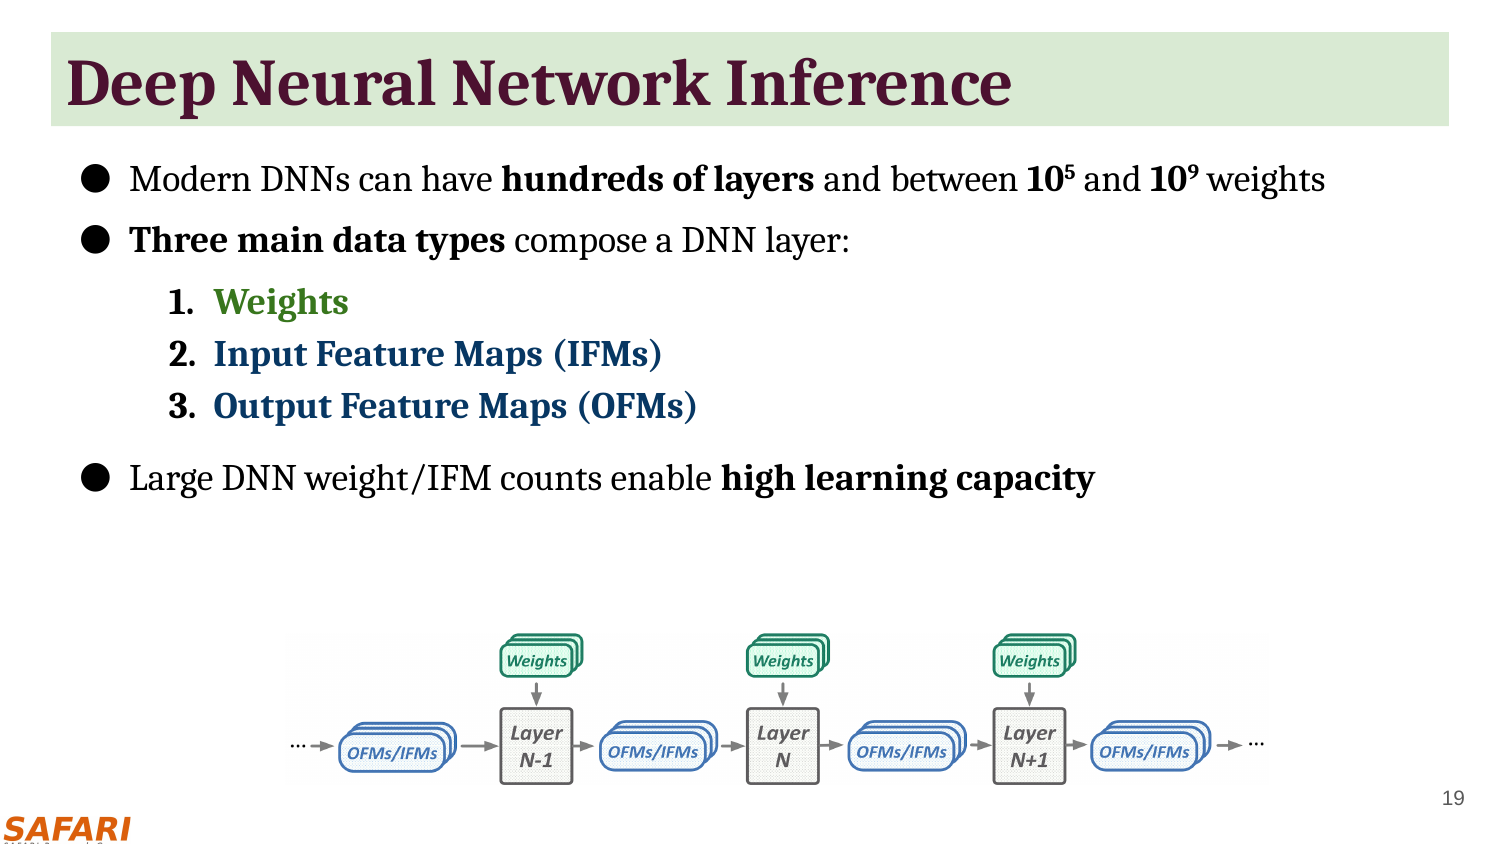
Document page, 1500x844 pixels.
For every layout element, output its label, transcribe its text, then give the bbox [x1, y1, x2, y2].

picture [284, 633, 1269, 785]
list Modern DNNs can have hundreds of layers and between 105 and 109 weights Three main data types compose a DNN layer: Weights Input Feature Maps (IFMs) Output Feature Maps (OFMs) Large DNN weight/IFM counts enable high learning capacity [39, 132, 1457, 532]
picture [0, 815, 132, 844]
slide_number ‹#› [1389, 764, 1480, 830]
title Deep Neural Network Inference [51, 32, 1449, 127]
